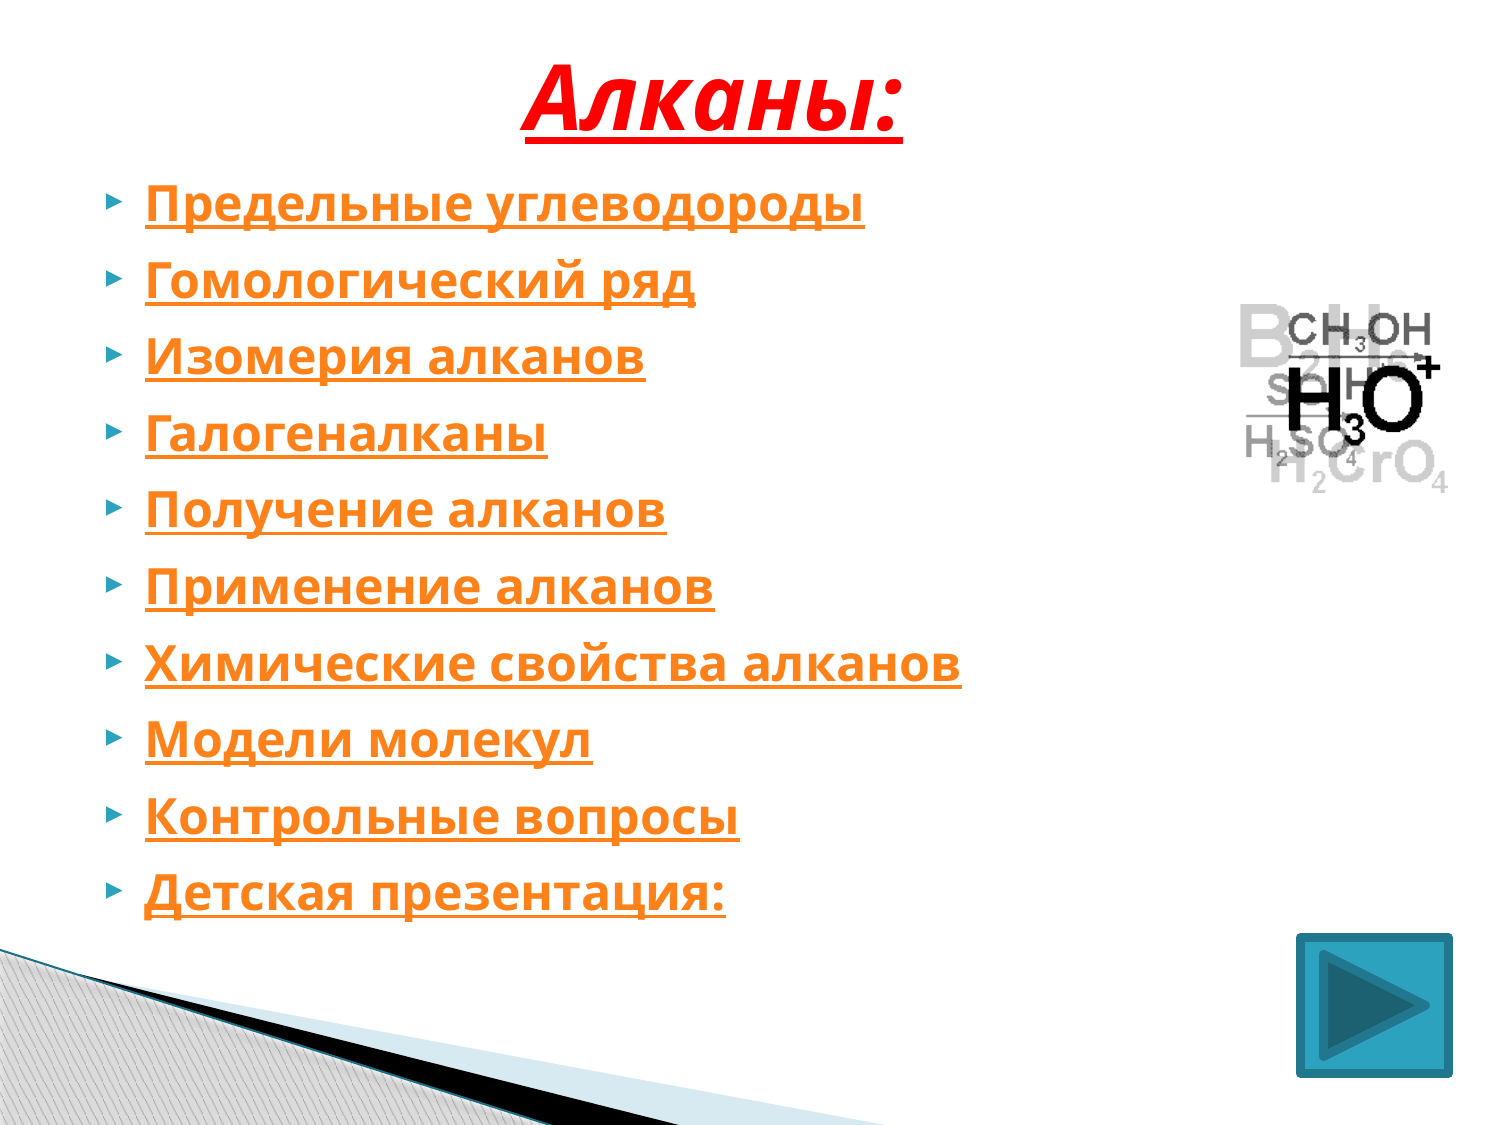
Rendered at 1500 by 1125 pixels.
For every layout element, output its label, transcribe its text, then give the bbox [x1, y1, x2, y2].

list Предельные углеводороды Гомологический ряд Изомерия алканов Галогеналканы Получение алканов Применение алканов Химические свойства алканов Модели молекул Контрольные вопросы Детская презентация: [70, 164, 1421, 1067]
picture [1230, 304, 1448, 493]
text_box [1296, 933, 1453, 1078]
title Алканы: [46, 0, 1382, 188]
